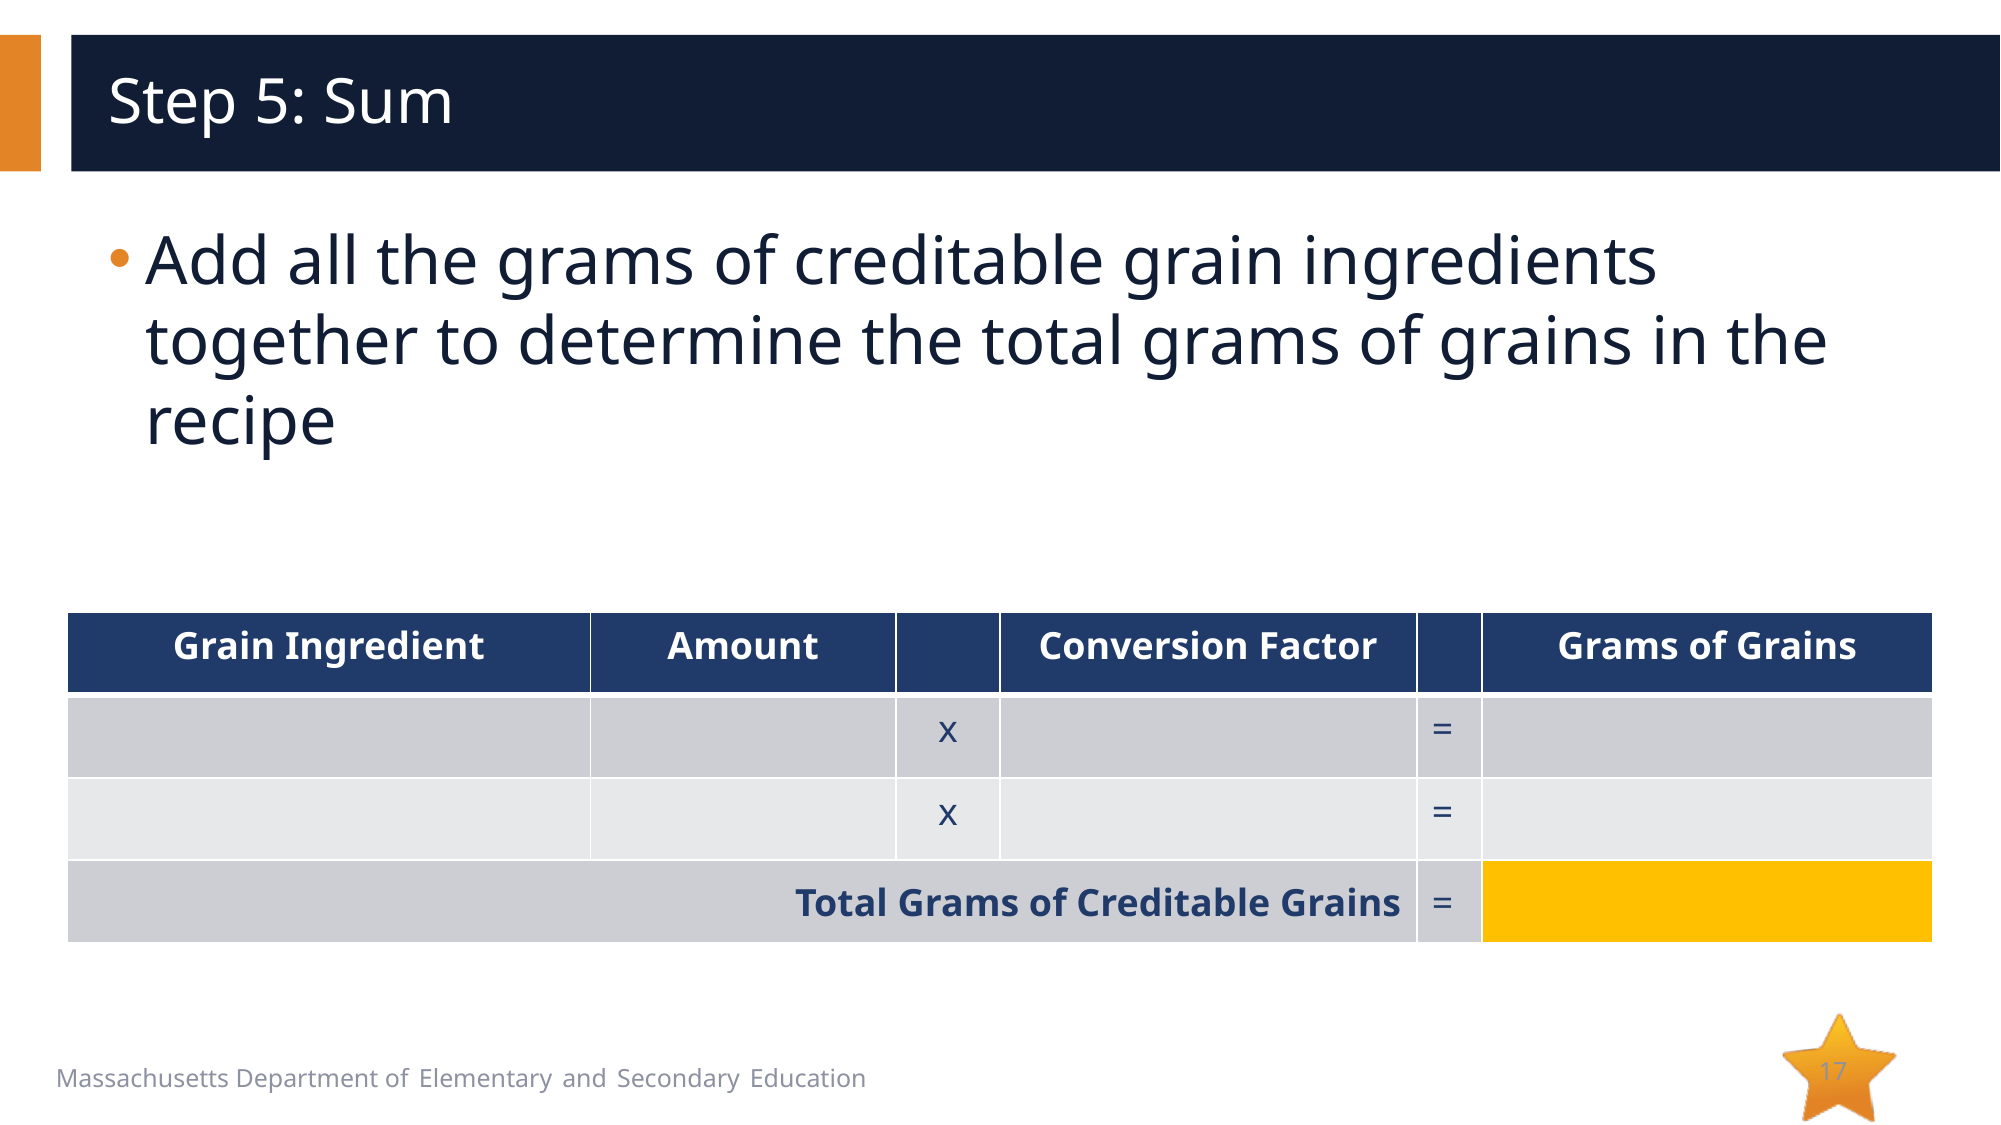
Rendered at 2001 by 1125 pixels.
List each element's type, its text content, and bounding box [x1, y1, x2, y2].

table_header Conversion Factor [1001, 613, 1416, 692]
slide_number 17 [1412, 1042, 1863, 1103]
table_header Grain Ingredient [68, 613, 590, 692]
table_header [1418, 613, 1481, 692]
table_cell [1483, 698, 1932, 777]
table_cell [591, 779, 895, 859]
table_cell [591, 698, 895, 777]
table_header Grams of Grains [1483, 613, 1932, 692]
table_cell x [897, 779, 999, 859]
table_cell = [1418, 779, 1481, 859]
table_cell [1001, 698, 1416, 777]
table_cell = [1418, 698, 1481, 777]
table_cell [68, 779, 590, 859]
table_cell x [897, 698, 999, 777]
picture [1773, 1000, 1909, 1125]
table_cell [1483, 861, 1932, 942]
table_cell [1483, 779, 1932, 859]
table_cell Total Grams of Creditable Grains [68, 861, 1416, 942]
table_cell = [1418, 861, 1481, 942]
table_cell [1001, 779, 1416, 859]
title Step 5: Sum [93, 47, 1959, 159]
table_cell [68, 698, 590, 777]
table_header [897, 613, 999, 692]
table_header Amount [591, 613, 895, 692]
list Add all the grams of creditable grain ingredients together to determine the total grams of grains in the recipe [93, 210, 1959, 513]
